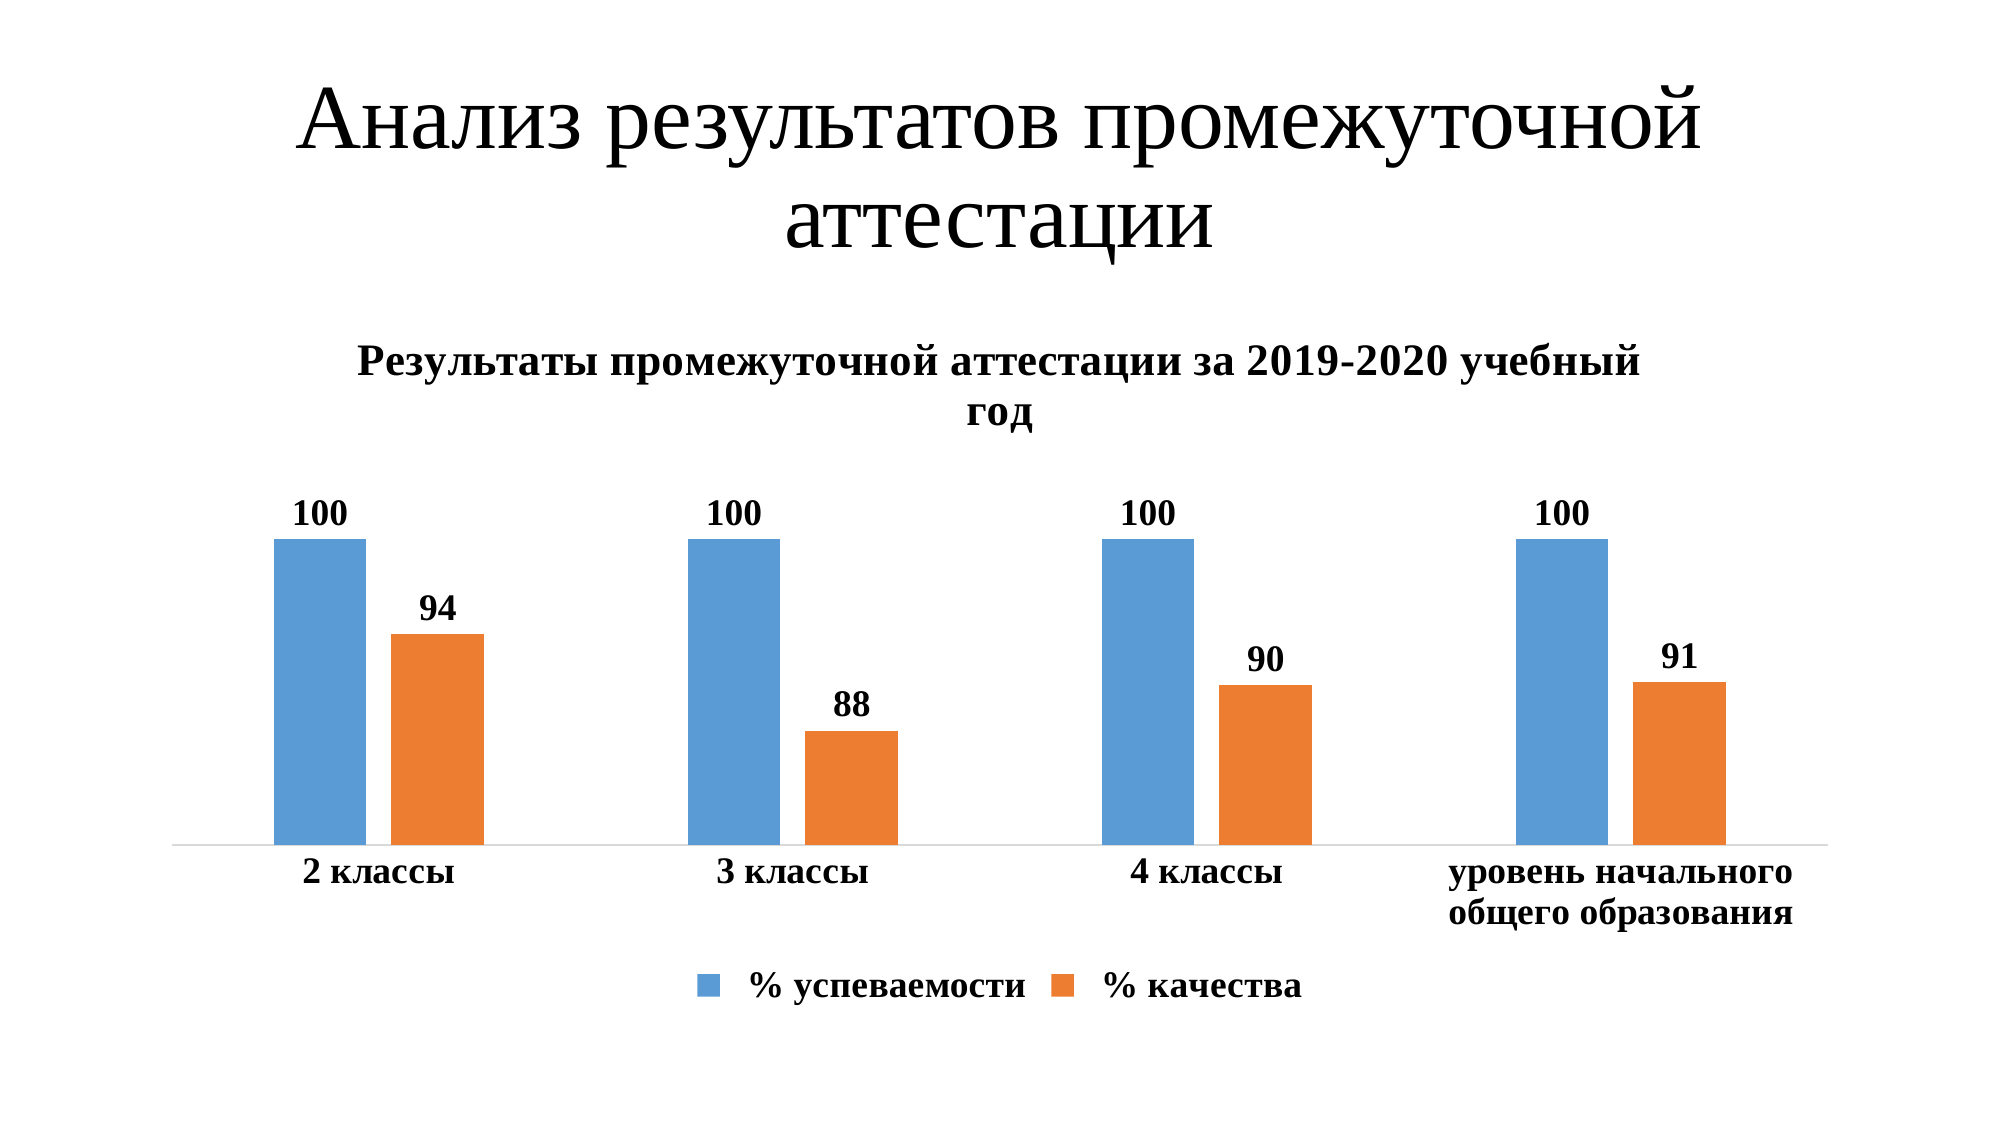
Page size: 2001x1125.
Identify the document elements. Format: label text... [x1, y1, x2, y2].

chart [137, 299, 1863, 1014]
title Анализ результатов промежуточной аттестации [137, 59, 1863, 278]
